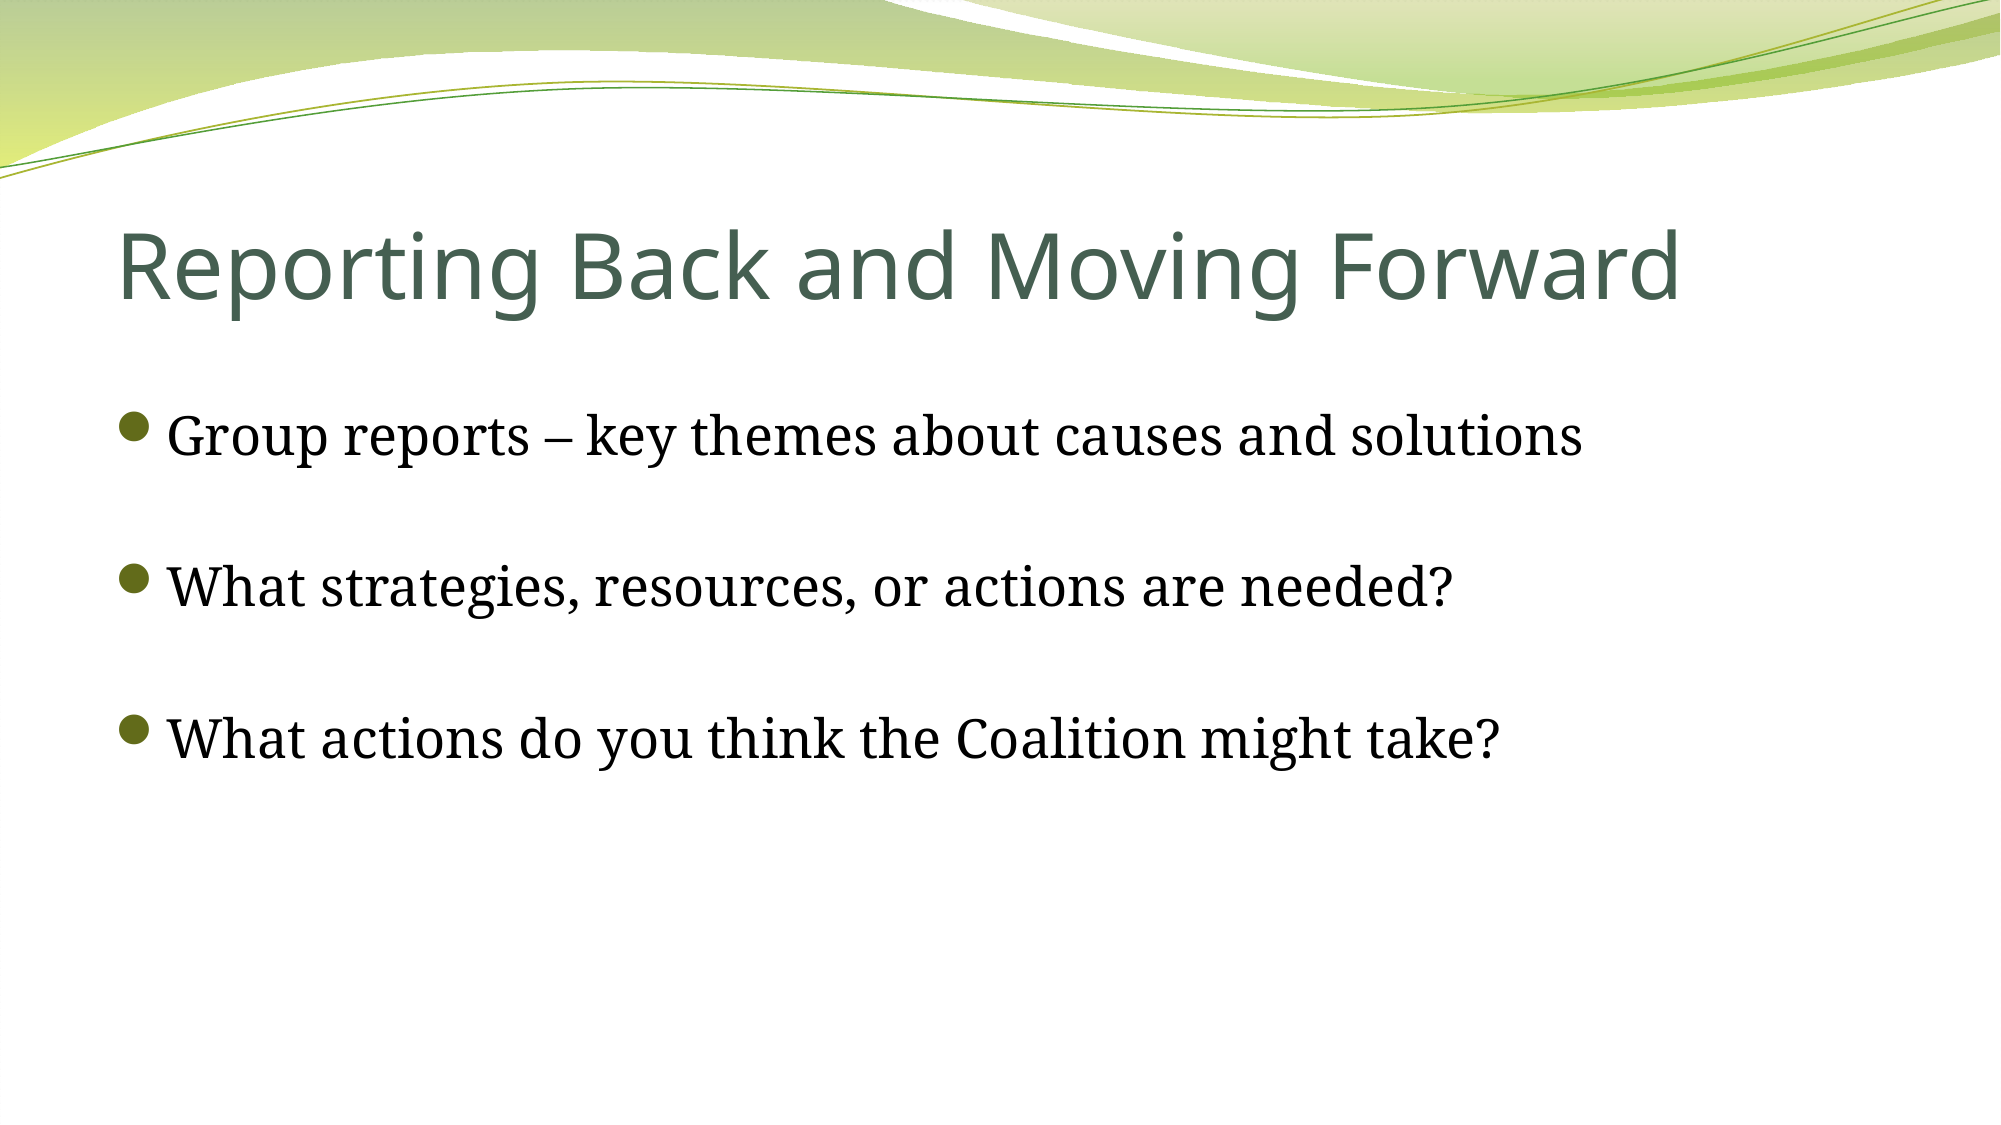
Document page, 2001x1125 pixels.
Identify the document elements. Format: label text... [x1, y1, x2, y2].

list Group reports – key themes about causes and solutions What strategies, resources, or actions are needed? What actions do you think the Coalition might take? [99, 317, 1916, 1038]
title Reporting Back and Moving Forward [115, 129, 1916, 317]
